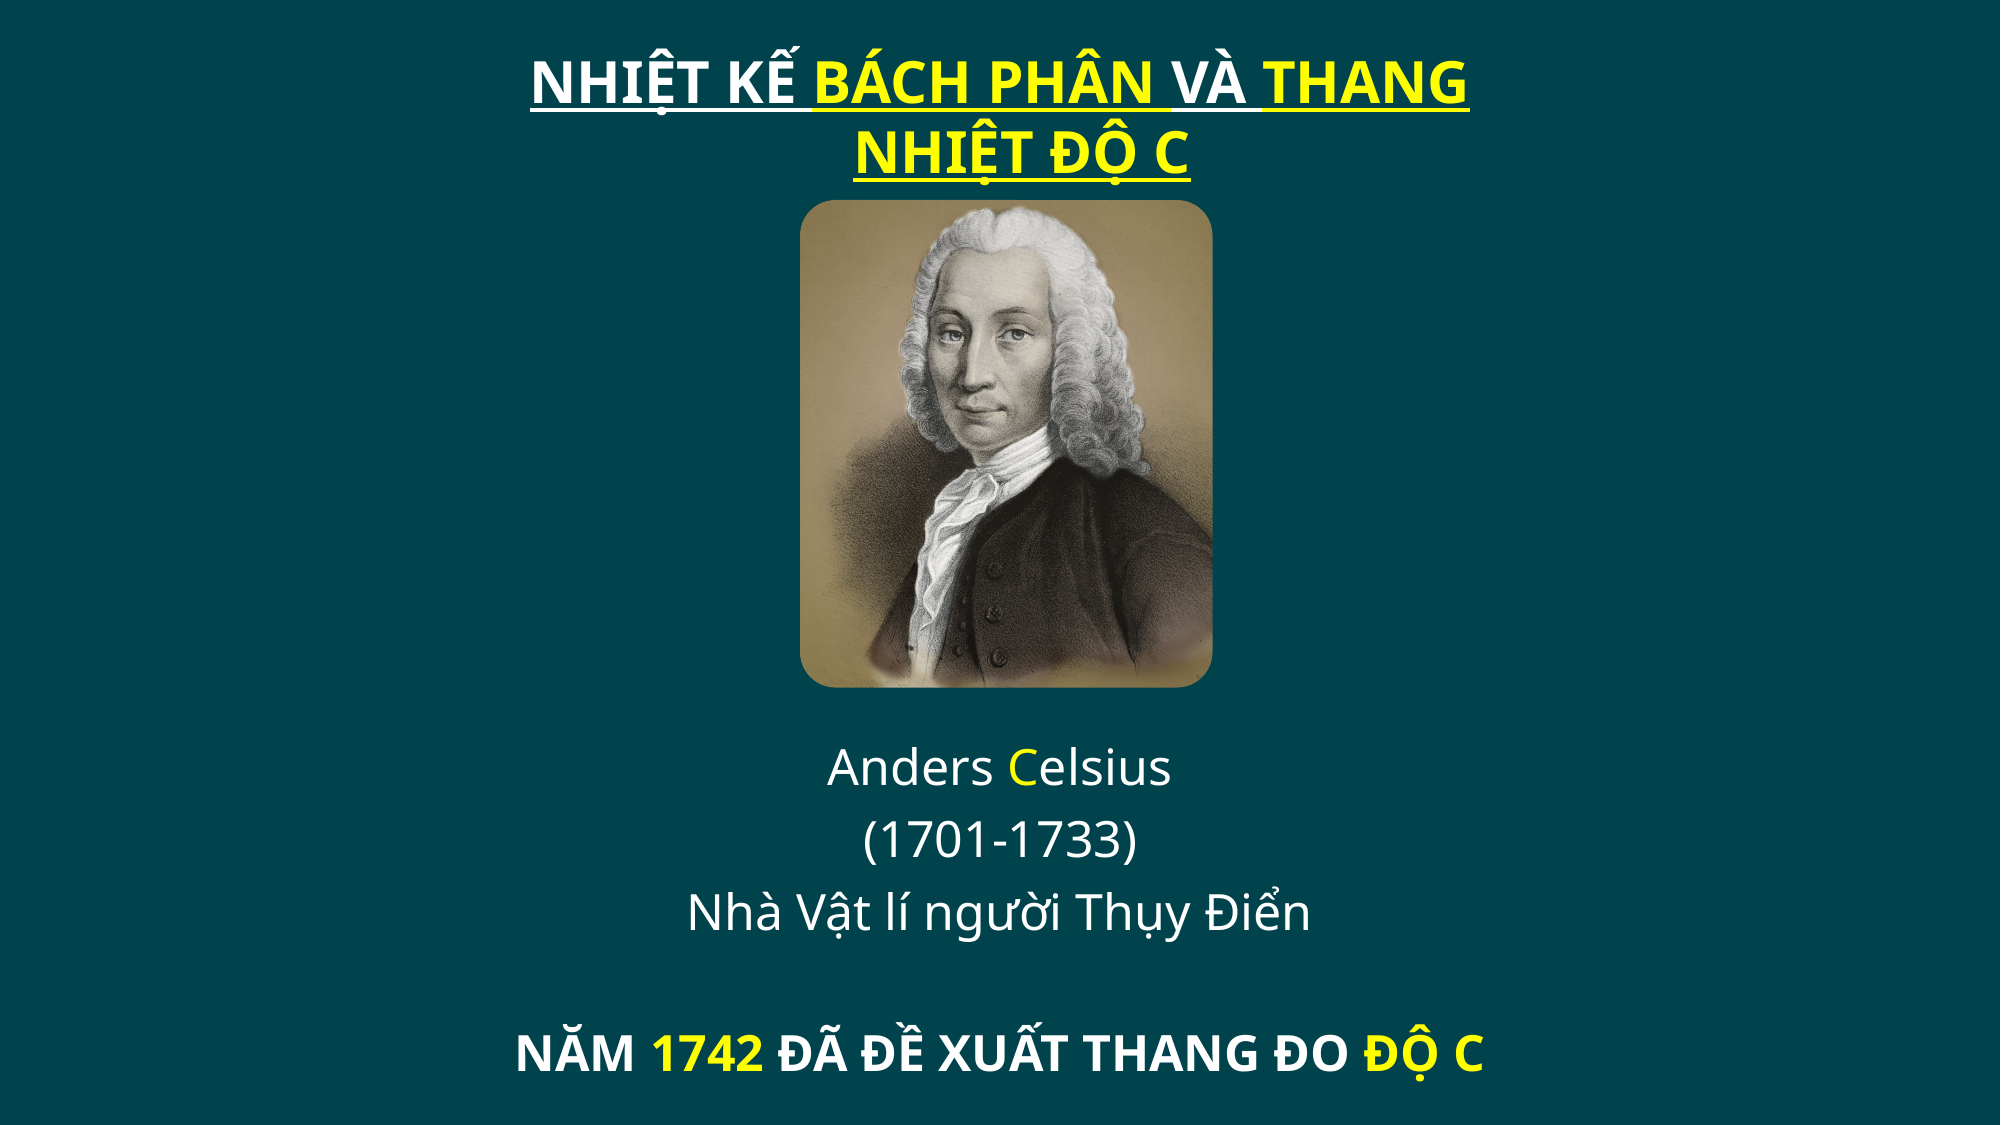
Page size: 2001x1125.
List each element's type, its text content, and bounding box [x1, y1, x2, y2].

text_box Anders Celsius (1701-1733) Nhà Vật lí người Thụy Điển [593, 727, 1407, 948]
picture [799, 199, 1213, 688]
text_box NHIỆT KẾ BÁCH PHÂN VÀ THANG NHIỆT ĐỘ C [442, 37, 1558, 200]
text_box NĂM 1742 ĐÃ ĐỀ XUẤT THANG ĐO ĐỘ C [442, 1014, 1558, 1089]
